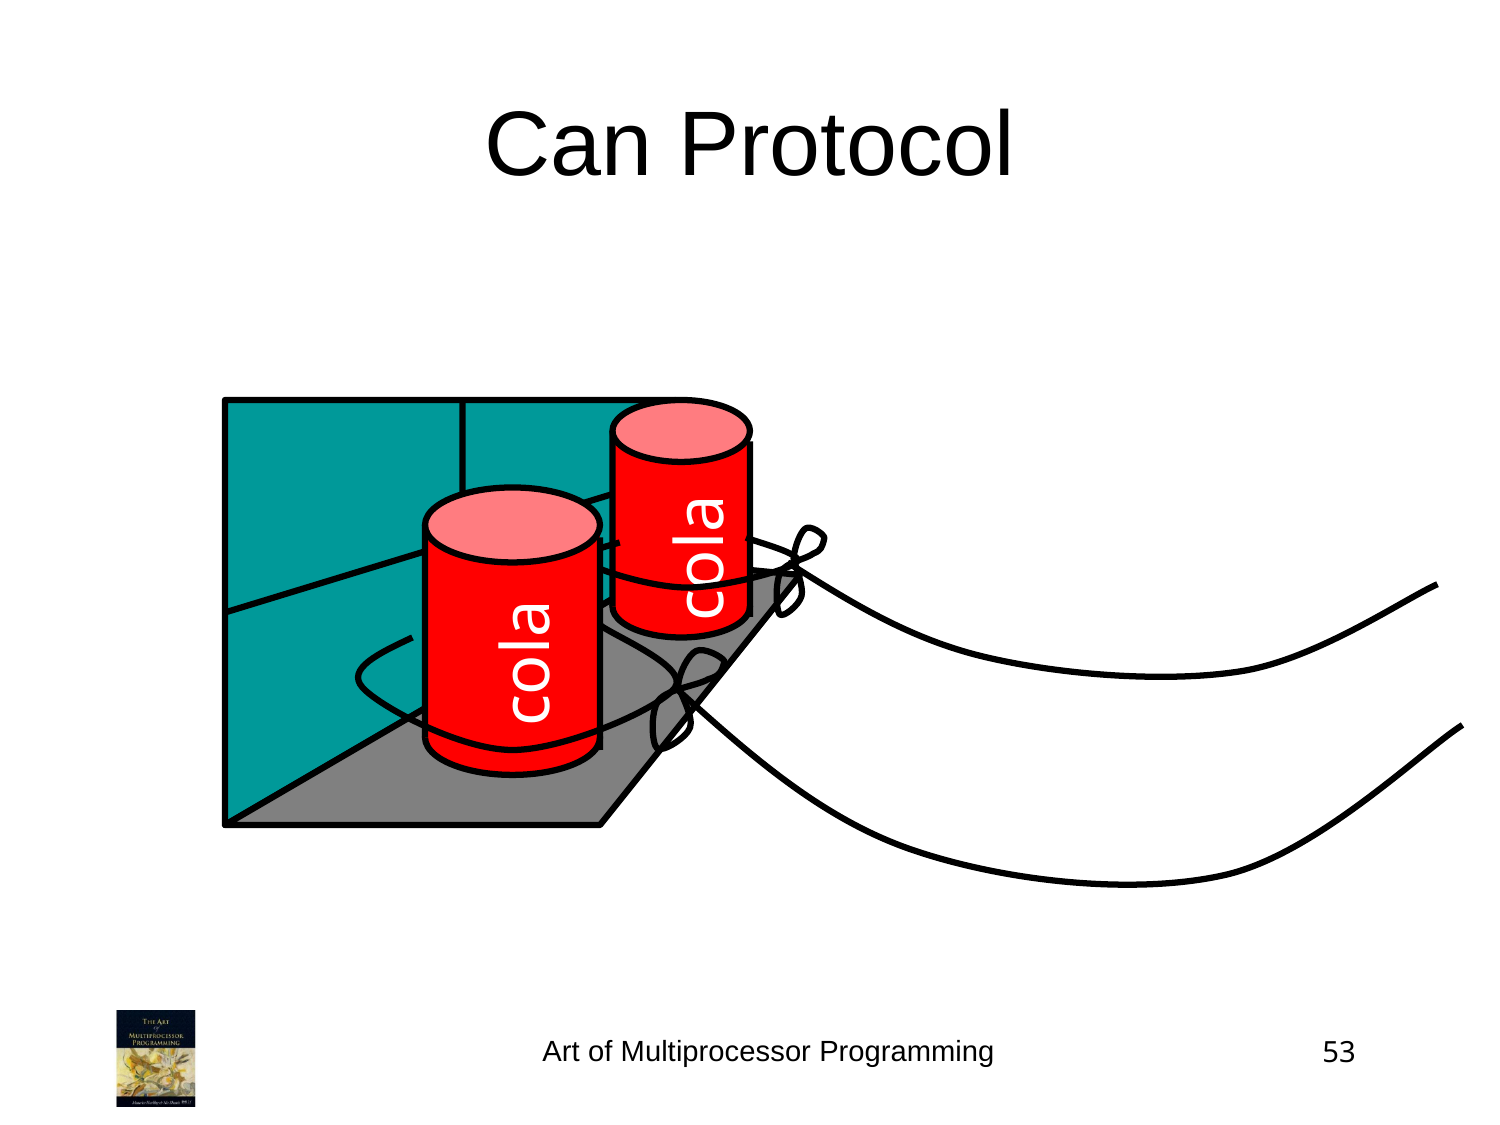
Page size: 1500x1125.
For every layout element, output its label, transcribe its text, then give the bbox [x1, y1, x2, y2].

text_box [424, 487, 601, 776]
text_box 53 [1058, 1025, 1371, 1101]
text_box [358, 637, 419, 724]
text_box [754, 572, 780, 633]
text_box [787, 562, 1438, 677]
text_box [224, 399, 462, 826]
text_box [225, 704, 660, 826]
text_box [652, 650, 725, 750]
text_box [604, 627, 677, 729]
text_box [641, 646, 744, 689]
text_box [793, 527, 825, 562]
title Can Protocol [75, 45, 1425, 233]
text_box [463, 399, 611, 496]
text_box [683, 696, 695, 713]
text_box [612, 399, 751, 638]
picture [107, 1010, 204, 1107]
footer Art of Multiprocessor Programming [512, 1024, 1026, 1103]
text_box [776, 564, 802, 616]
text_box [680, 687, 1463, 885]
text_box [754, 540, 794, 578]
